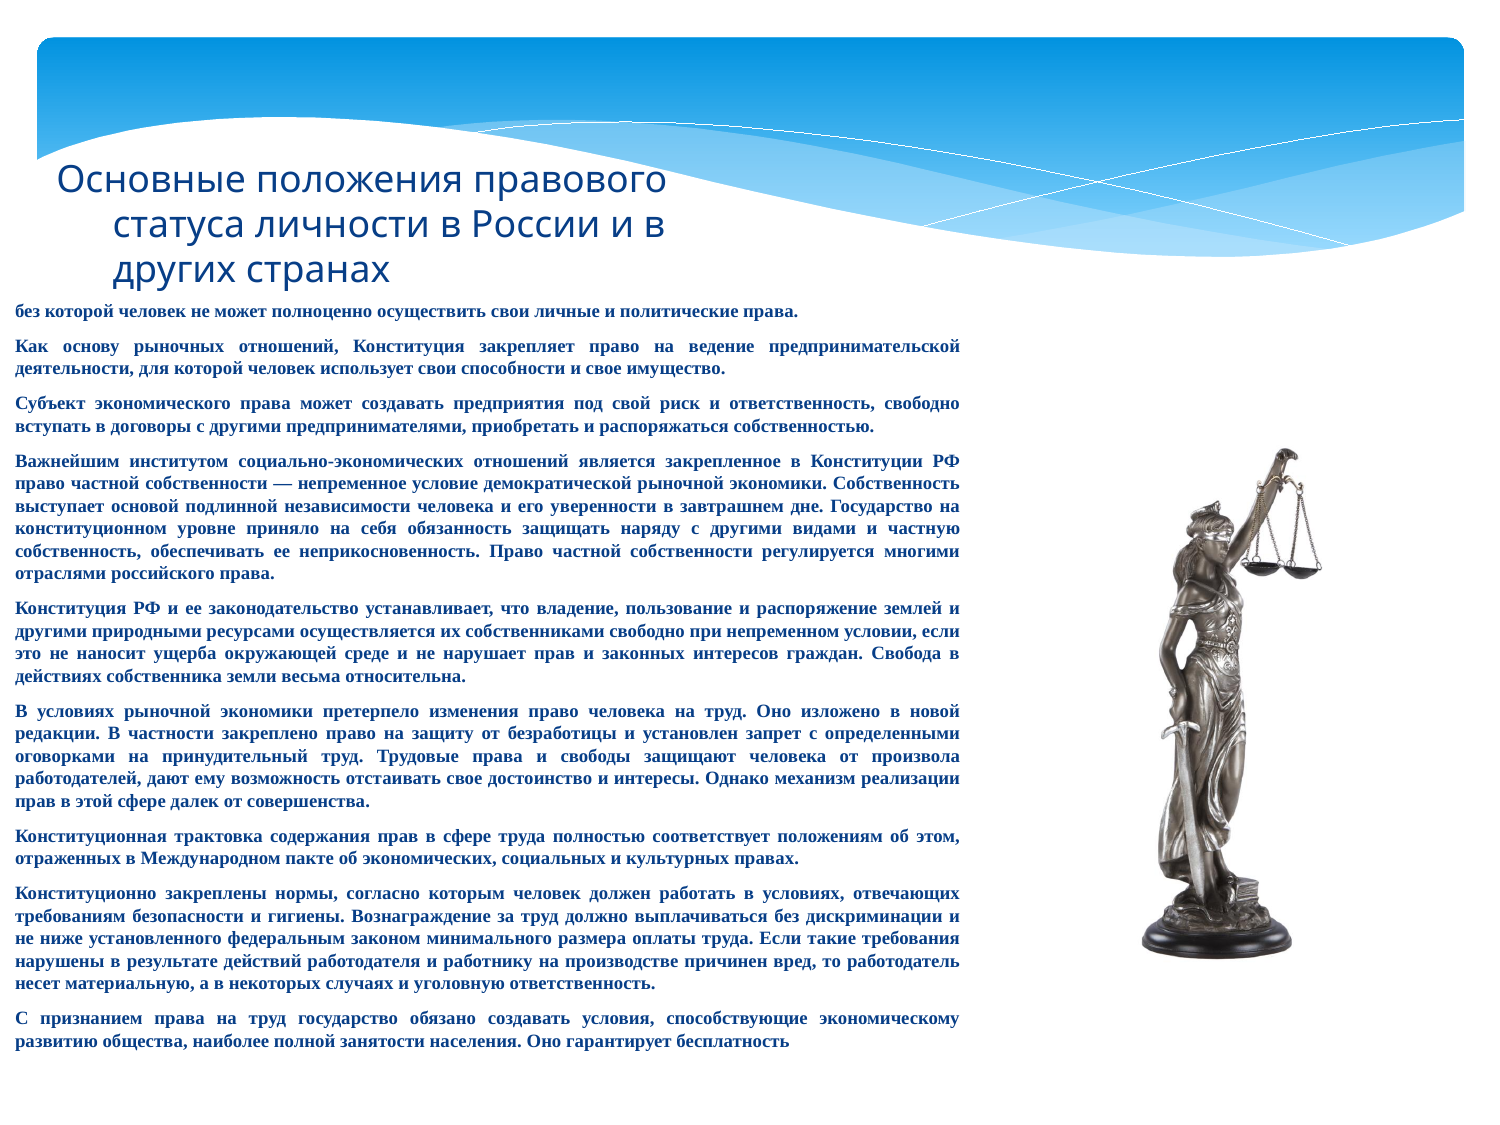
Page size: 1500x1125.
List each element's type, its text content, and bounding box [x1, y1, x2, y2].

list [969, 432, 1496, 976]
list без которой человек не может полноценно осуществить свои личные и политические права. Как основу рыночных отношений, Конституция закрепляет право на ведение предпринимательской деятельности, для которой человек использует свои способности и свое имущество. Субъект экономического права может создавать предприятия под свой риск и ответственность, свободно вступать в договоры с другими предпринимателями, приобретать и распоряжаться собственностью. Важнейшим институтом социально-экономических отношений является закрепленное в Конституции РФ право частной собственности — непременное условие демократической рыночной экономики. Собственность выступает основой подлинной независимости человека и его уверенности в завтрашнем дне. Государство на конституционном уровне приняло на себя обязанность защищать наряду с другими видами и частную собственность, обеспечивать ее неприкосновенность. Право частной собственности регулируется многими отраслями российского права. Конституция РФ и ее законодательство устанавливает, что владение, пользование и распоряжение землей и другими природными ресурсами осуществляется их собственниками свободно при непременном условии, если это не наносит ущерба окружающей среде и не нарушает прав и законных интересов граждан. Свобода в действиях собственника земли весьма относительна. В условиях рыночной экономики претерпело изменения право человека на труд. Оно изложено в новой редакции. В частности закреплено право на защиту от безработицы и установлен запрет с определенными оговорками на принудительный труд. Трудовые права и свободы защищают человека от произвола работодателей, дают ему возможность отстаивать свое достоинство и интересы. Однако механизм реализации прав в этой сфере далек от совершенства. Конституционная трактовка содержания прав в сфере труда полностью соответствует положениям об этом, отраженных в Международном пакте об экономических, социальных и культурных правах. Конституционно закреплены нормы, согласно которым человек должен работать в условиях, отвечающих требованиям безопасности и гигиены. Вознаграждение за труд должно выплачиваться без дискриминации и не ниже установленного федеральным законом минимального размера оплаты труда. Если такие требования нарушены в результате действий работодателя и работнику на производстве причинен вред, то работодатель несет материальную, а в некоторых случаях и уголовную ответственность. С признанием права на труд государство обязано создавать условия, способствующие экономическому развитию общества, наиболее полной занятости населения. Оно гарантирует бесплатность [0, 290, 975, 1125]
title Основные положения правового статуса личности в России и в других странах [41, 137, 786, 343]
